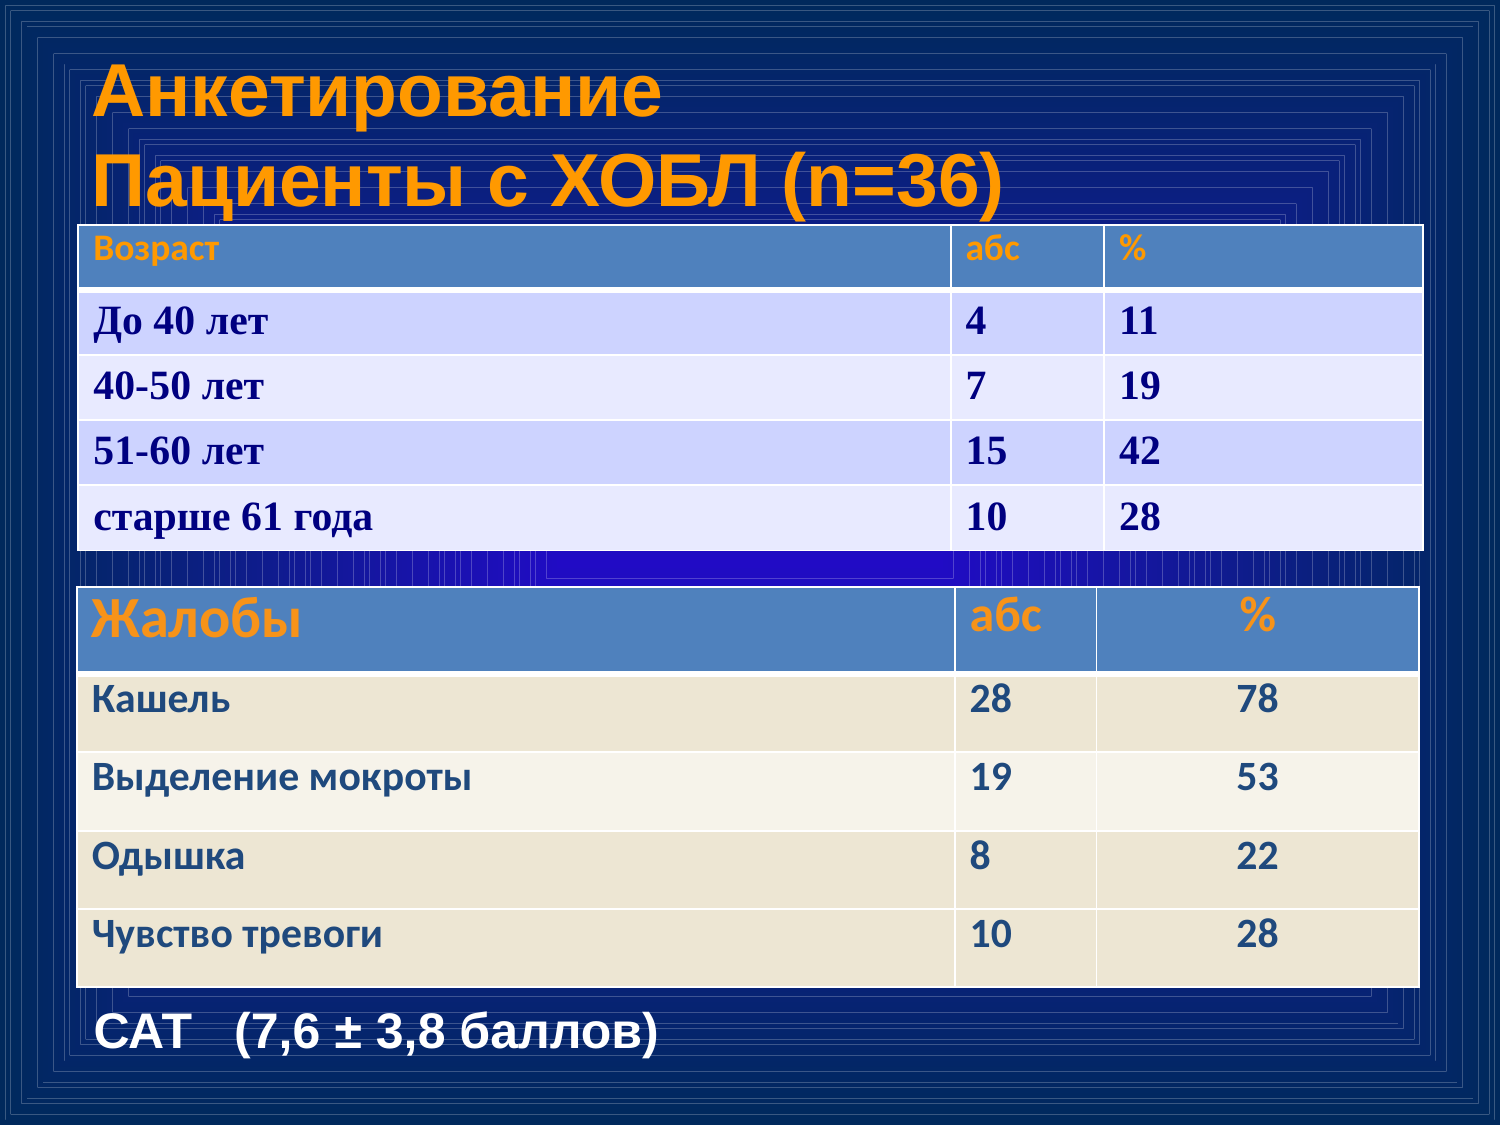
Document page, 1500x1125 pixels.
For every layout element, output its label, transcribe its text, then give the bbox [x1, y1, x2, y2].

table_header Возраст [79, 226, 950, 287]
table_cell 78 [1097, 677, 1418, 751]
table_cell старше 61 года [79, 486, 950, 550]
table_cell 8 [956, 832, 1096, 908]
table_cell Кашель [78, 677, 954, 751]
table_cell До 40 лет [79, 293, 950, 354]
table_cell 53 [1097, 753, 1418, 830]
table_cell 10 [952, 486, 1103, 550]
table_cell 51-60 лет [79, 421, 950, 484]
table_cell 7 [952, 356, 1103, 419]
table_cell 19 [1105, 356, 1422, 419]
table_cell Чувство тревоги [78, 910, 954, 986]
table_header % [1105, 226, 1422, 287]
table_cell 10 [956, 910, 1096, 986]
table_cell 28 [1097, 910, 1418, 986]
table_header Жалобы [78, 588, 954, 671]
table_cell 42 [1105, 421, 1422, 484]
table_cell 22 [1097, 832, 1418, 908]
table_cell 28 [1105, 486, 1422, 550]
table_cell 19 [956, 753, 1096, 830]
table_header абс [952, 226, 1103, 287]
table_cell 28 [956, 677, 1096, 751]
table_cell Одышка [78, 832, 954, 908]
table_cell 4 [952, 293, 1103, 354]
table_cell 11 [1105, 293, 1422, 354]
text_box Анкетирование Пациенты с ХОБЛ (n=36) [76, 42, 1424, 220]
text_box САТ (7,6 ± 3,8 баллов) [64, 987, 1424, 1071]
table_cell 15 [952, 421, 1103, 484]
table_header % [1097, 588, 1418, 671]
table_header абс [956, 588, 1096, 671]
table_cell Выделение мокроты [78, 753, 954, 830]
table_cell 40-50 лет [79, 356, 950, 419]
